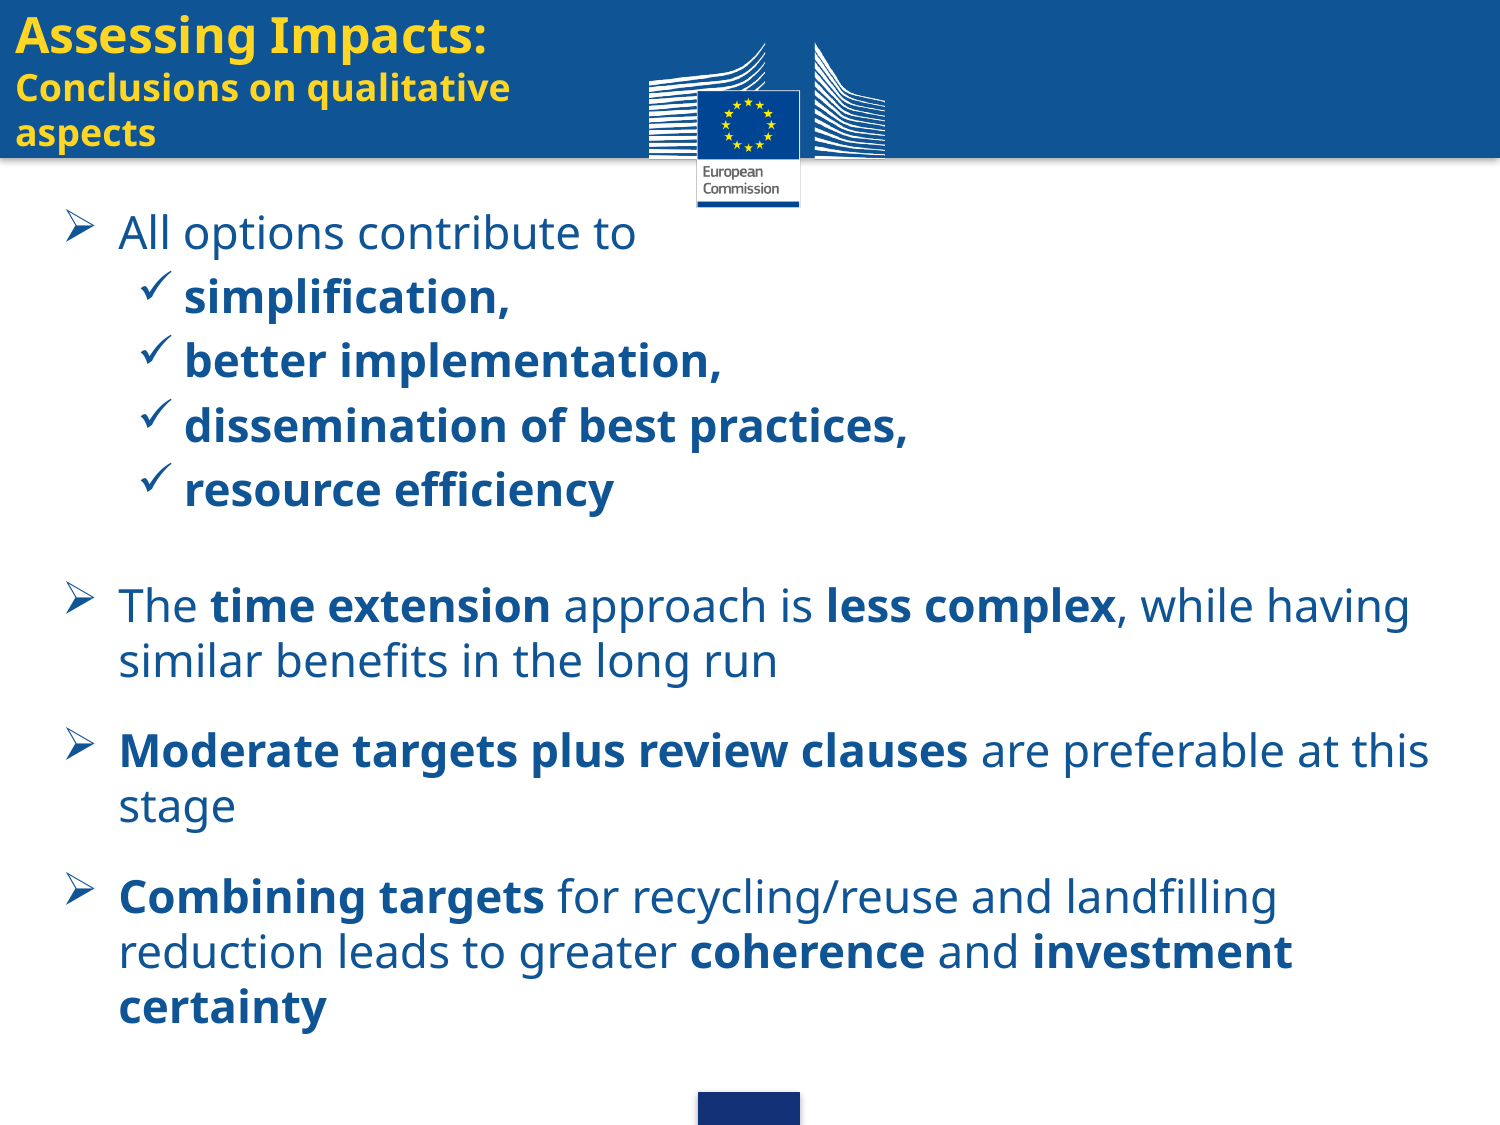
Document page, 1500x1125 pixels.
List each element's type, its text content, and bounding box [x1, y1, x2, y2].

text_box Assessing Impacts: Conclusions on qualitative aspects [0, 1, 668, 156]
picture [649, 42, 885, 196]
list All options contribute to simplification, better implementation, dissemination of best practices, resource efficiency The time extension approach is less complex, while having similar benefits in the long run Moderate targets plus review clauses are preferable at this stage Combining targets for recycling/reuse and landfilling reduction leads to greater coherence and investment certainty [47, 196, 1500, 776]
